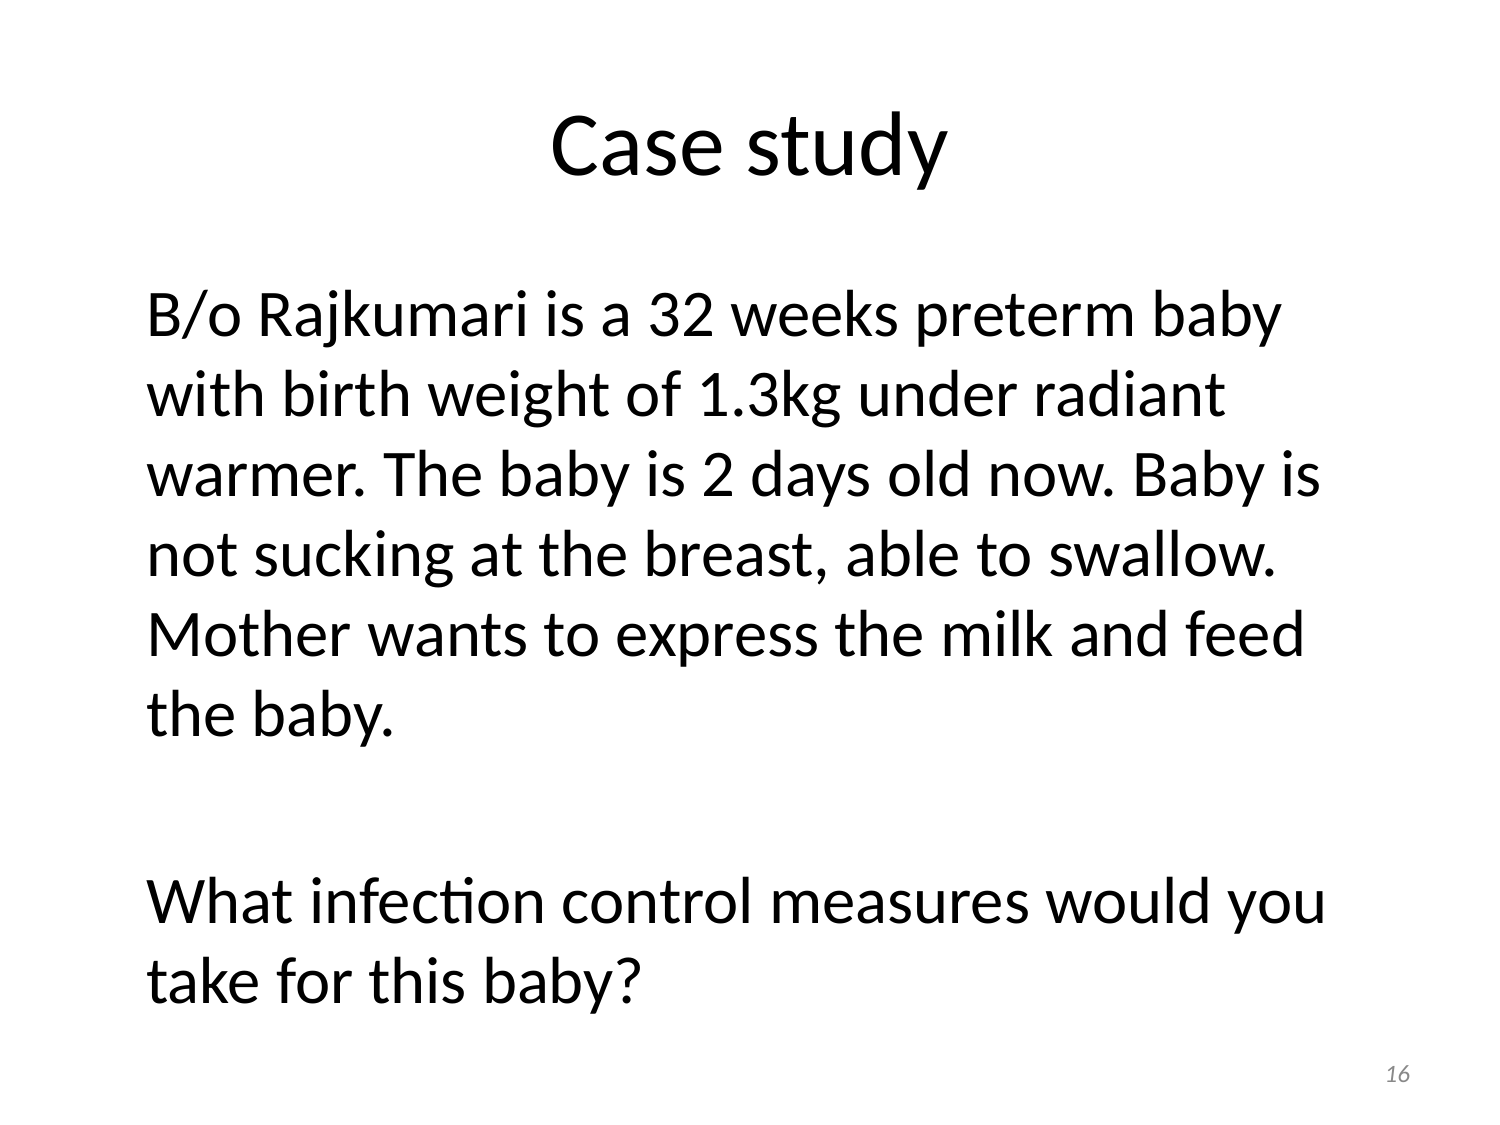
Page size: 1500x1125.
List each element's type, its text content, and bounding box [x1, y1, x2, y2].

title Case study [75, 45, 1425, 233]
slide_number 16 [1074, 1042, 1425, 1103]
list B/o Rajkumari is a 32 weeks preterm baby with birth weight of 1.3kg under radiant warmer. The baby is 2 days old now. Baby is not sucking at the breast, able to swallow. Mother wants to express the milk and feed the baby. What infection control measures would you take for this baby? [75, 262, 1425, 1005]
